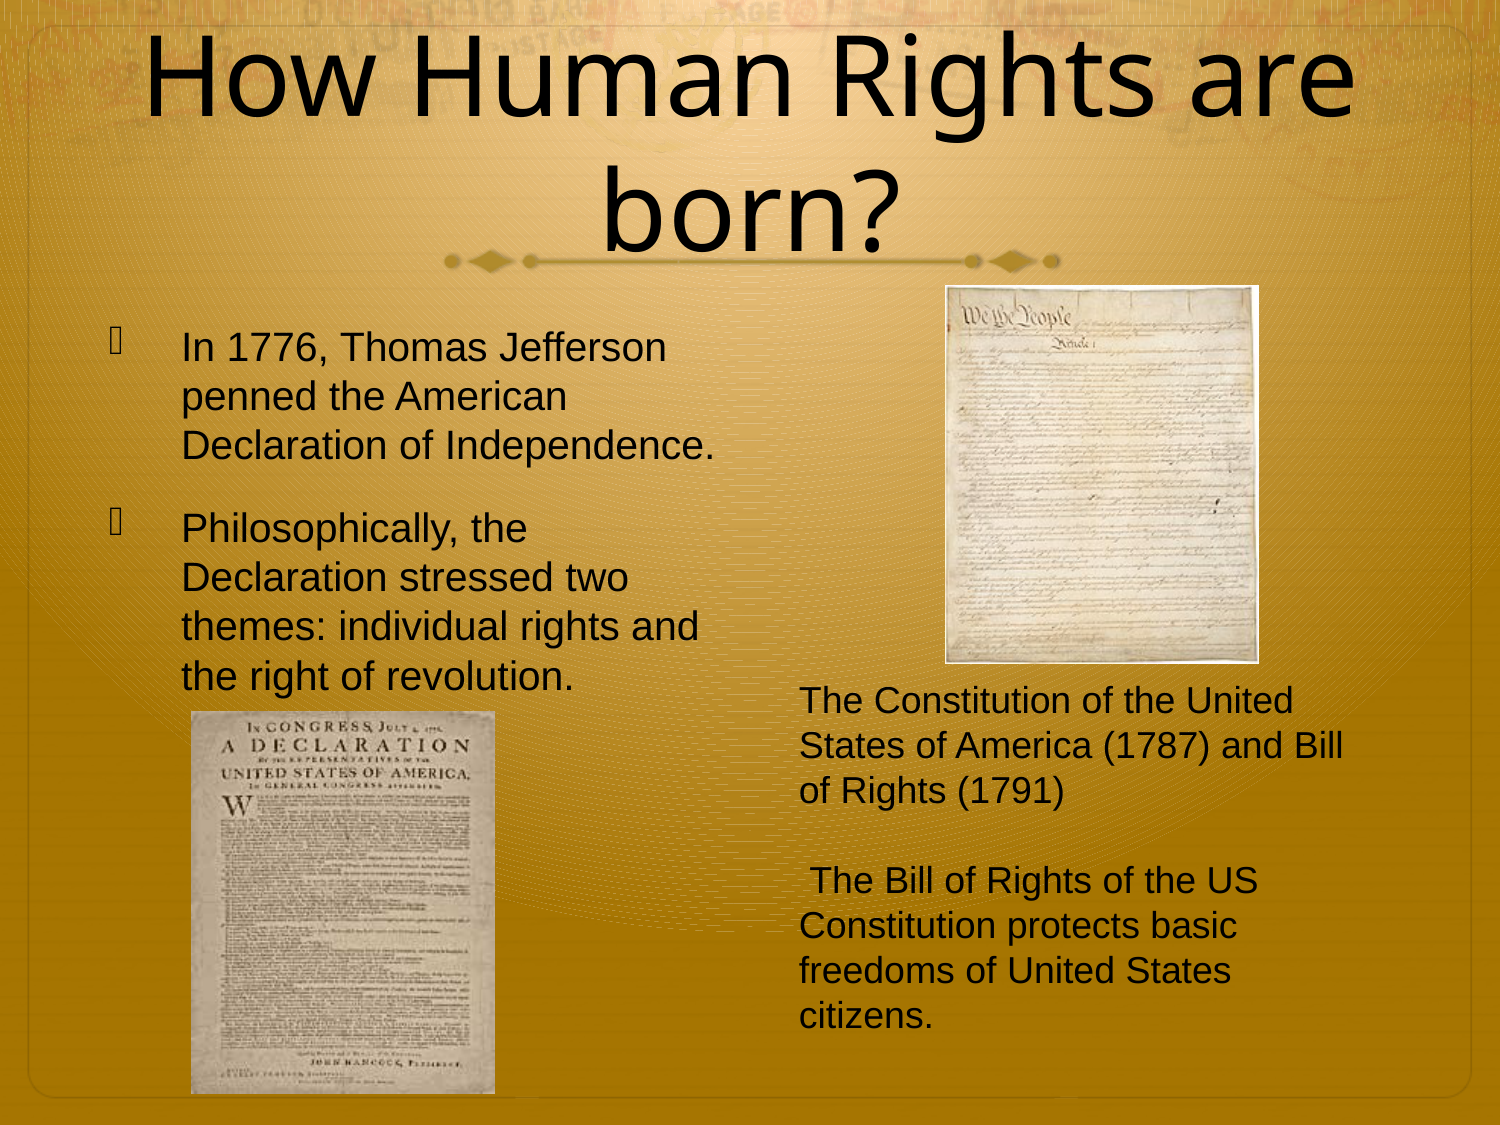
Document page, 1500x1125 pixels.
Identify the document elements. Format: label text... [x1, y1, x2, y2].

text_box The Constitution of the United States of America (1787) and Bill of Rights (1791) The Bill of Rights of the US Constitution protects basic freedoms of United States citizens. [784, 668, 1386, 1044]
list In 1776, Thomas Jefferson penned the American Declaration of Independence. Philosophically, the Declaration stressed two themes: individual rights and the right of revolution. [93, 312, 756, 712]
picture [0, 0, 1500, 1125]
title How Human Rights are born? [93, 45, 1407, 233]
